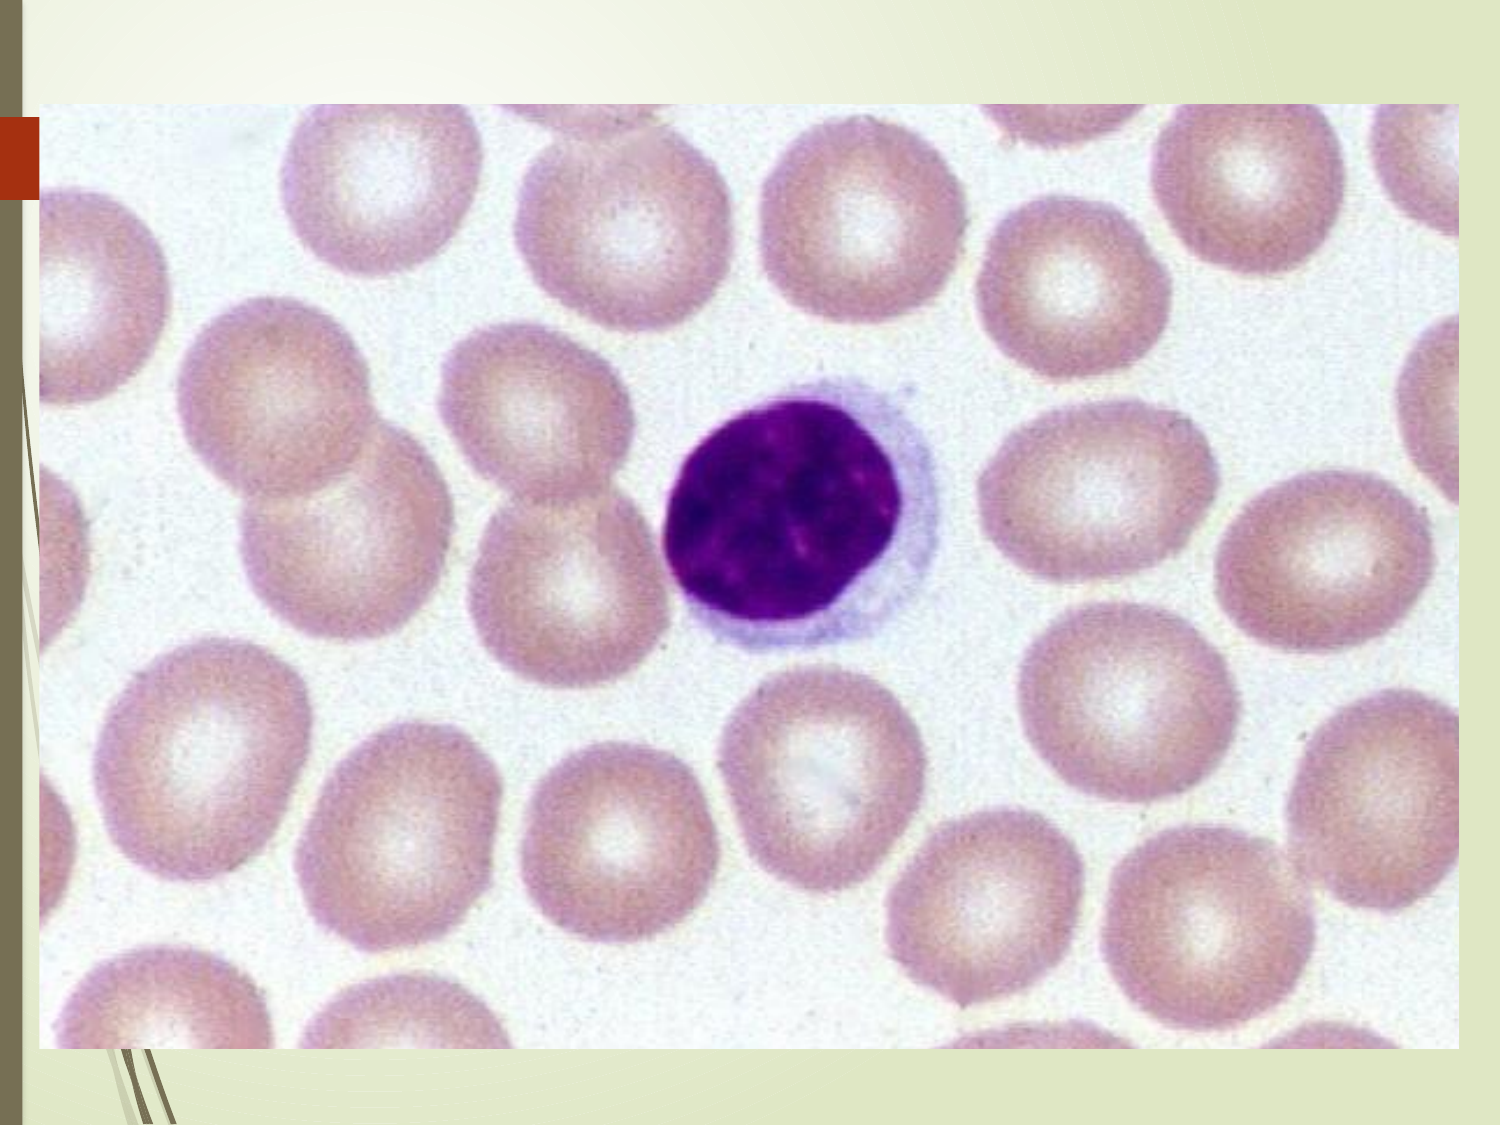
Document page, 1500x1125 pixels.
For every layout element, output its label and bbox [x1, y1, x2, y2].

list [39, 103, 1460, 1049]
